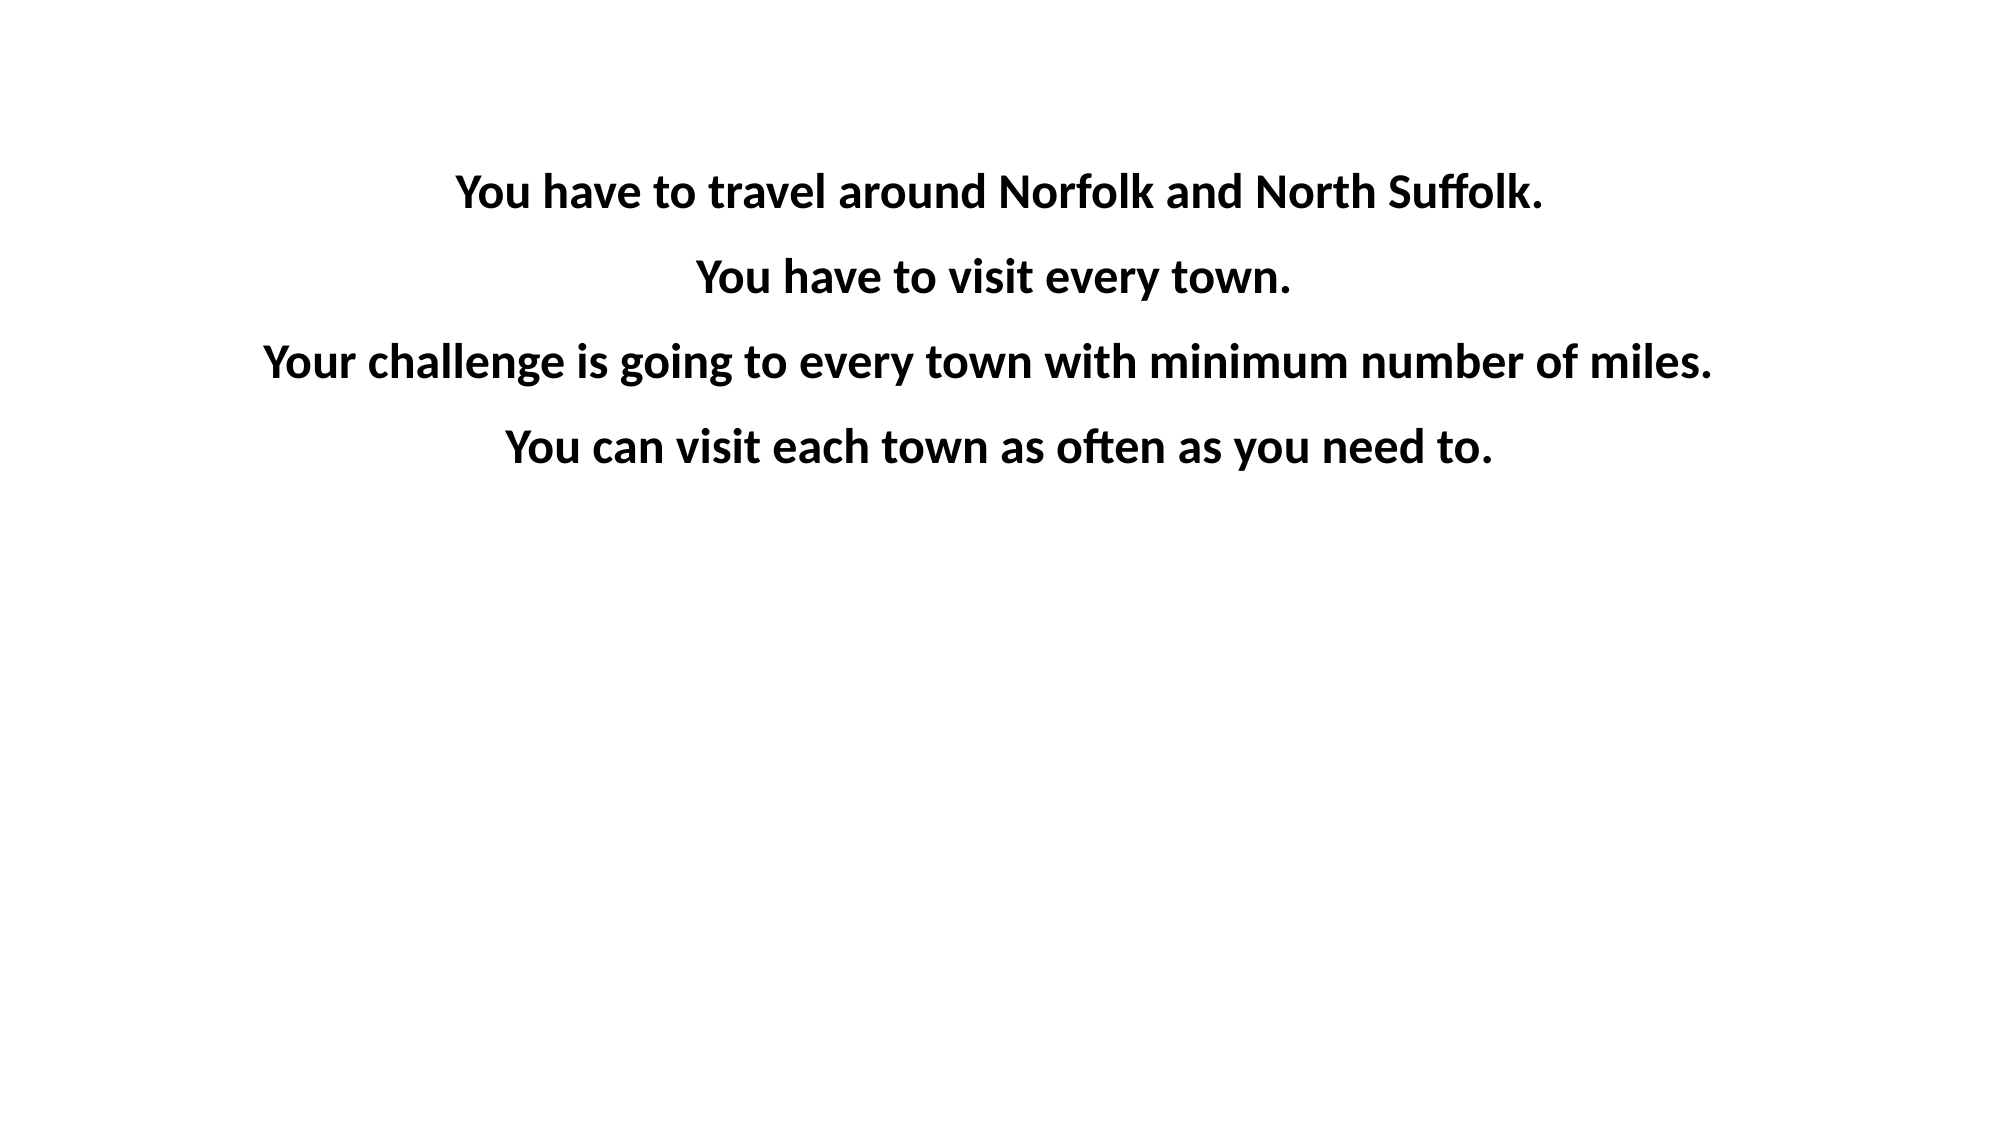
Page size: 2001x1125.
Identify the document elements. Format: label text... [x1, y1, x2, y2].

text_box You have to travel around Norfolk and North Suffolk. You have to visit every town. Your challenge is going to every town with minimum number of miles. You can visit each town as often as you need to. [207, 151, 1793, 482]
